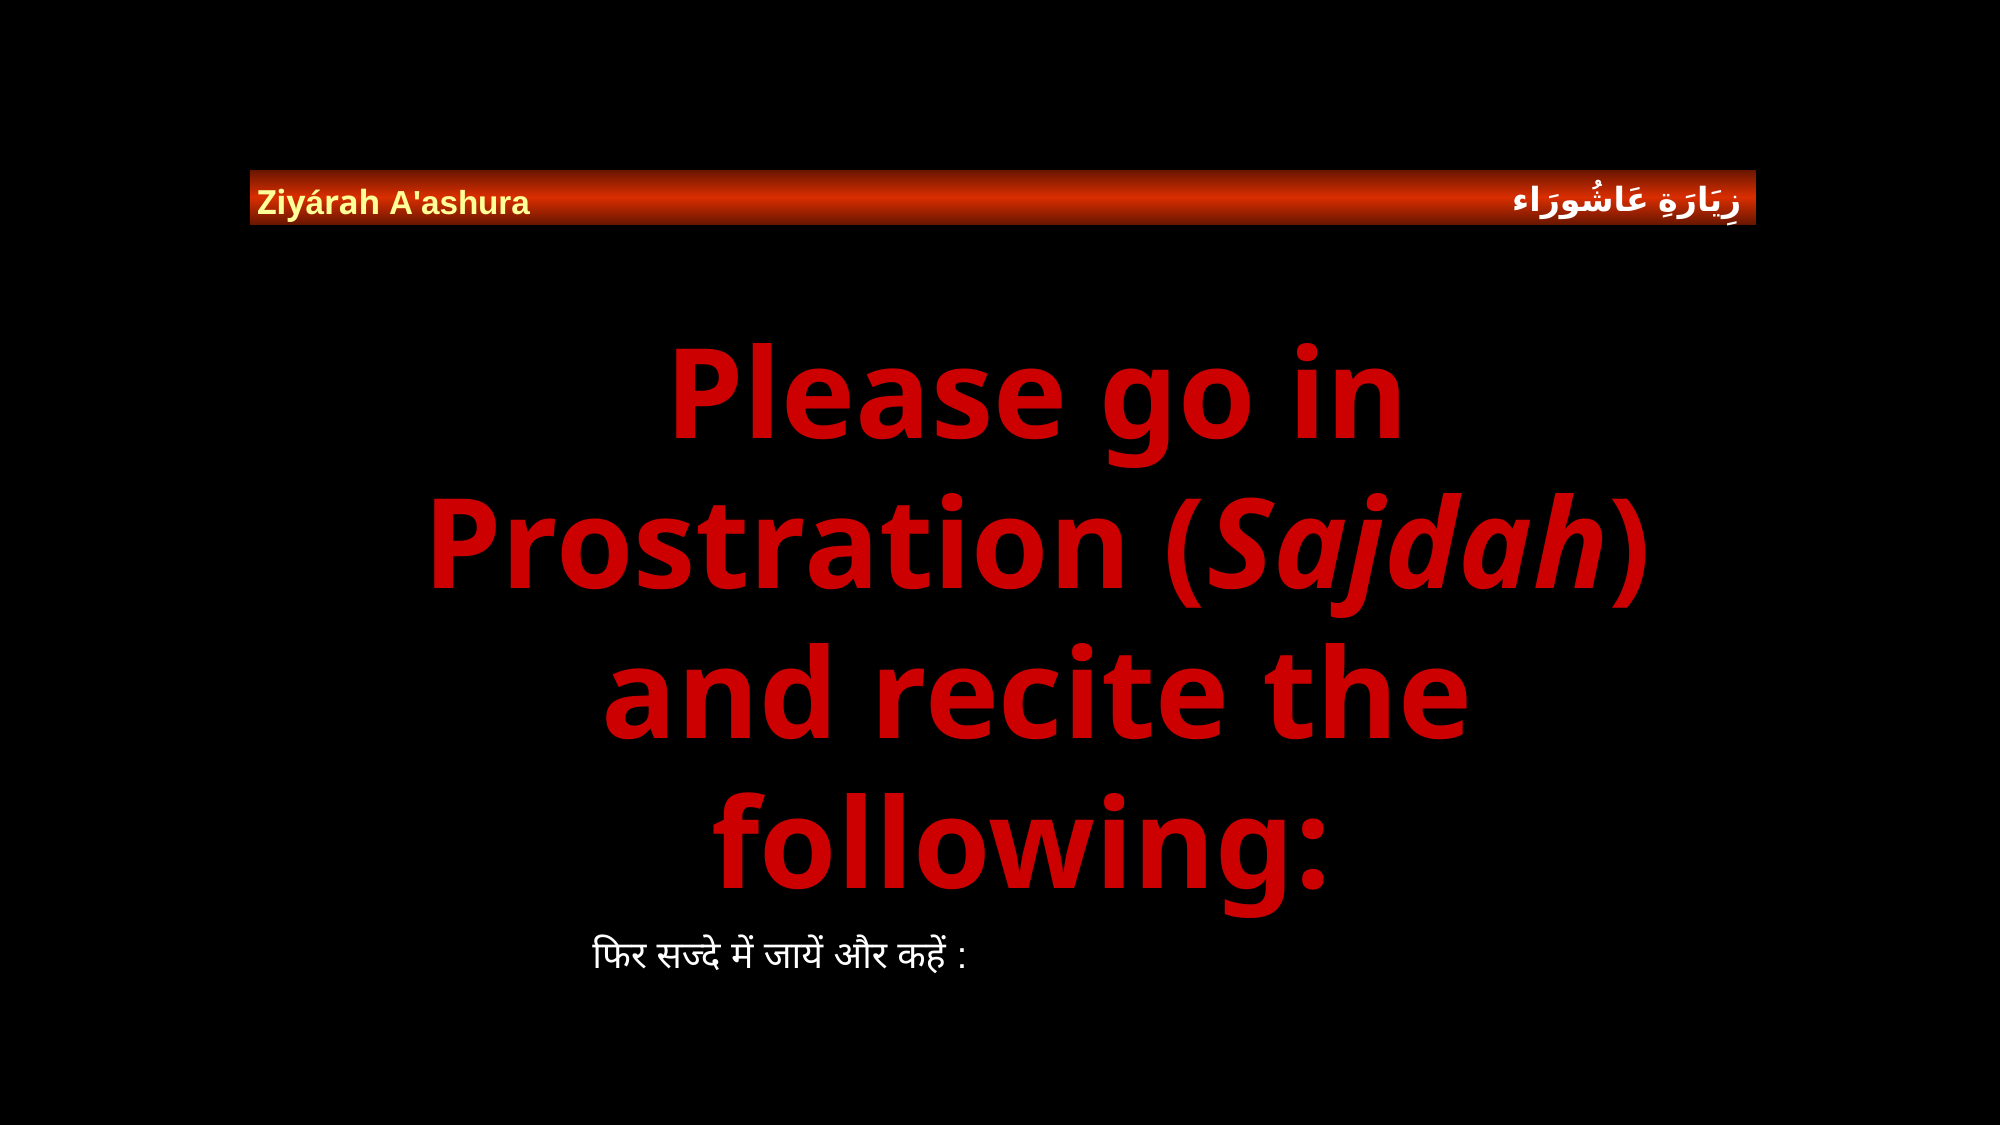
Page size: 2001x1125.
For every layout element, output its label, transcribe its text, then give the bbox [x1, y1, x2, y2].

text_box Please go in Prostration (Sajdah) and recite the following: [249, 306, 1750, 922]
text_box زِيَارَةِ عَاشُورَاء [249, 170, 1756, 225]
text_box फिर सज्दे में जायें और कहें : [577, 924, 1578, 984]
text_box Ziyárah A'ashura [242, 173, 545, 229]
